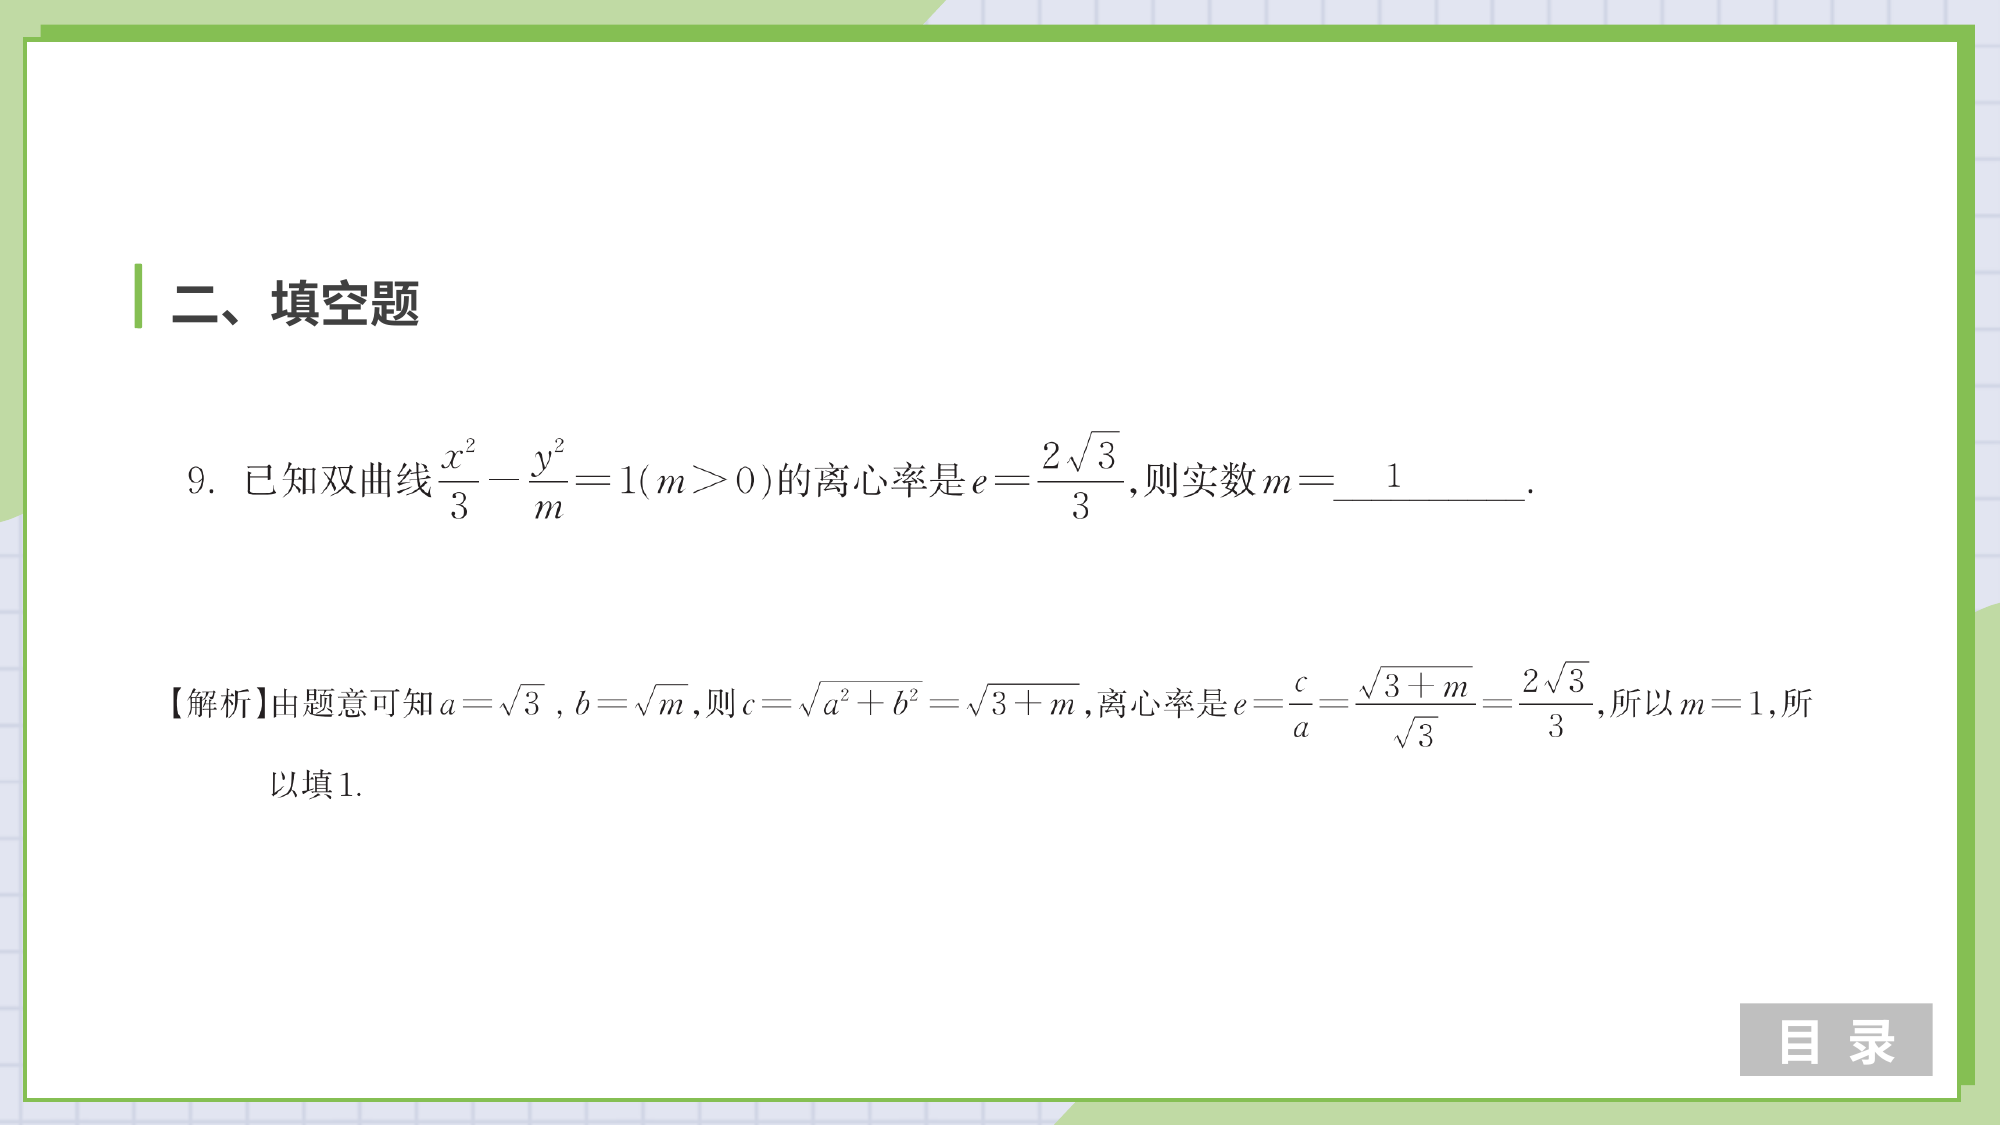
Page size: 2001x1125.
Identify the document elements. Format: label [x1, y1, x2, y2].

picture [177, 418, 1840, 532]
picture [925, 0, 2000, 611]
picture [163, 656, 1824, 823]
text_box [134, 247, 1778, 341]
picture [0, 515, 1074, 1125]
